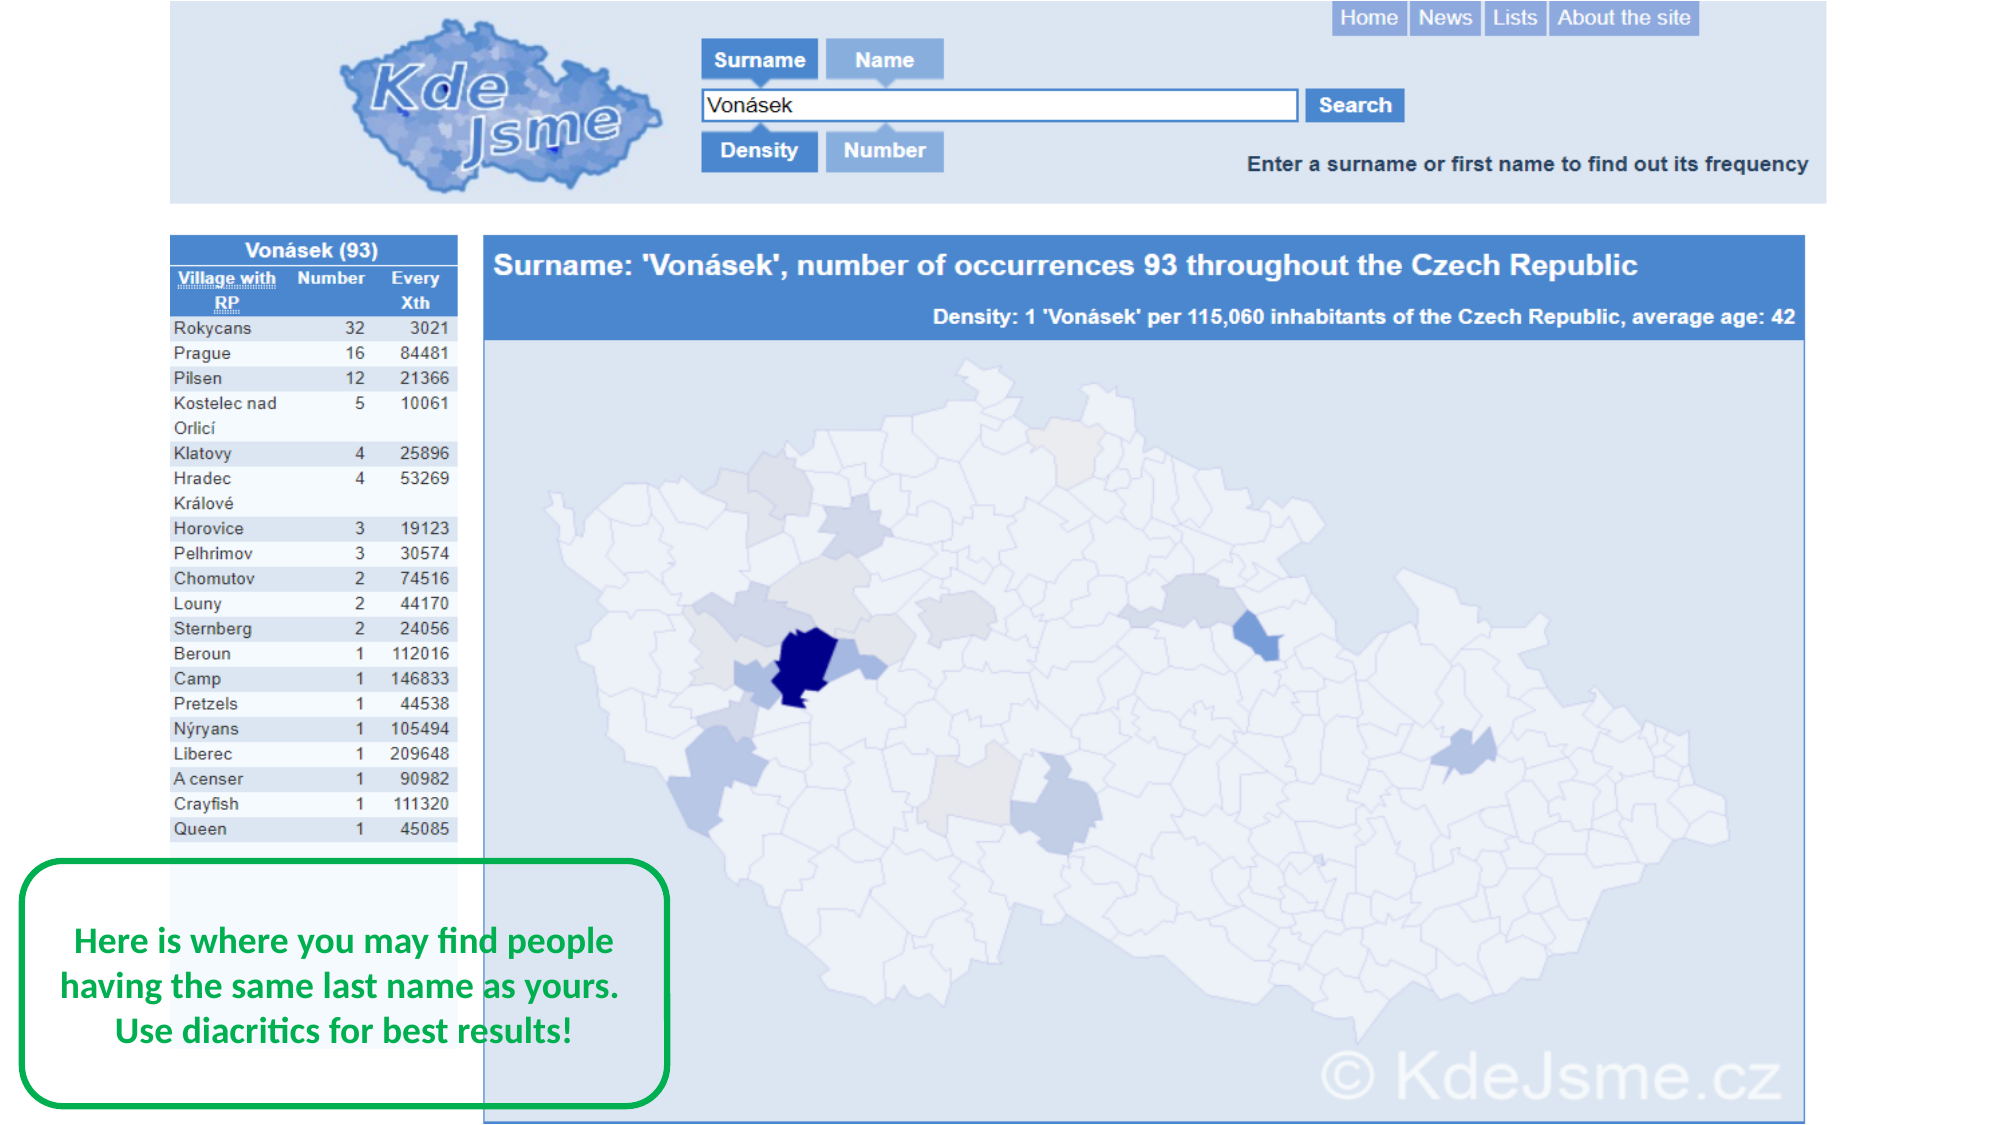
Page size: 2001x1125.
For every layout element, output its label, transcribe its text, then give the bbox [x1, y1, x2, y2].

picture [170, 1, 1832, 1124]
text_box Here is where you may find people having the same last name as yours. Use diacritics for best results! [20, 859, 170, 1108]
